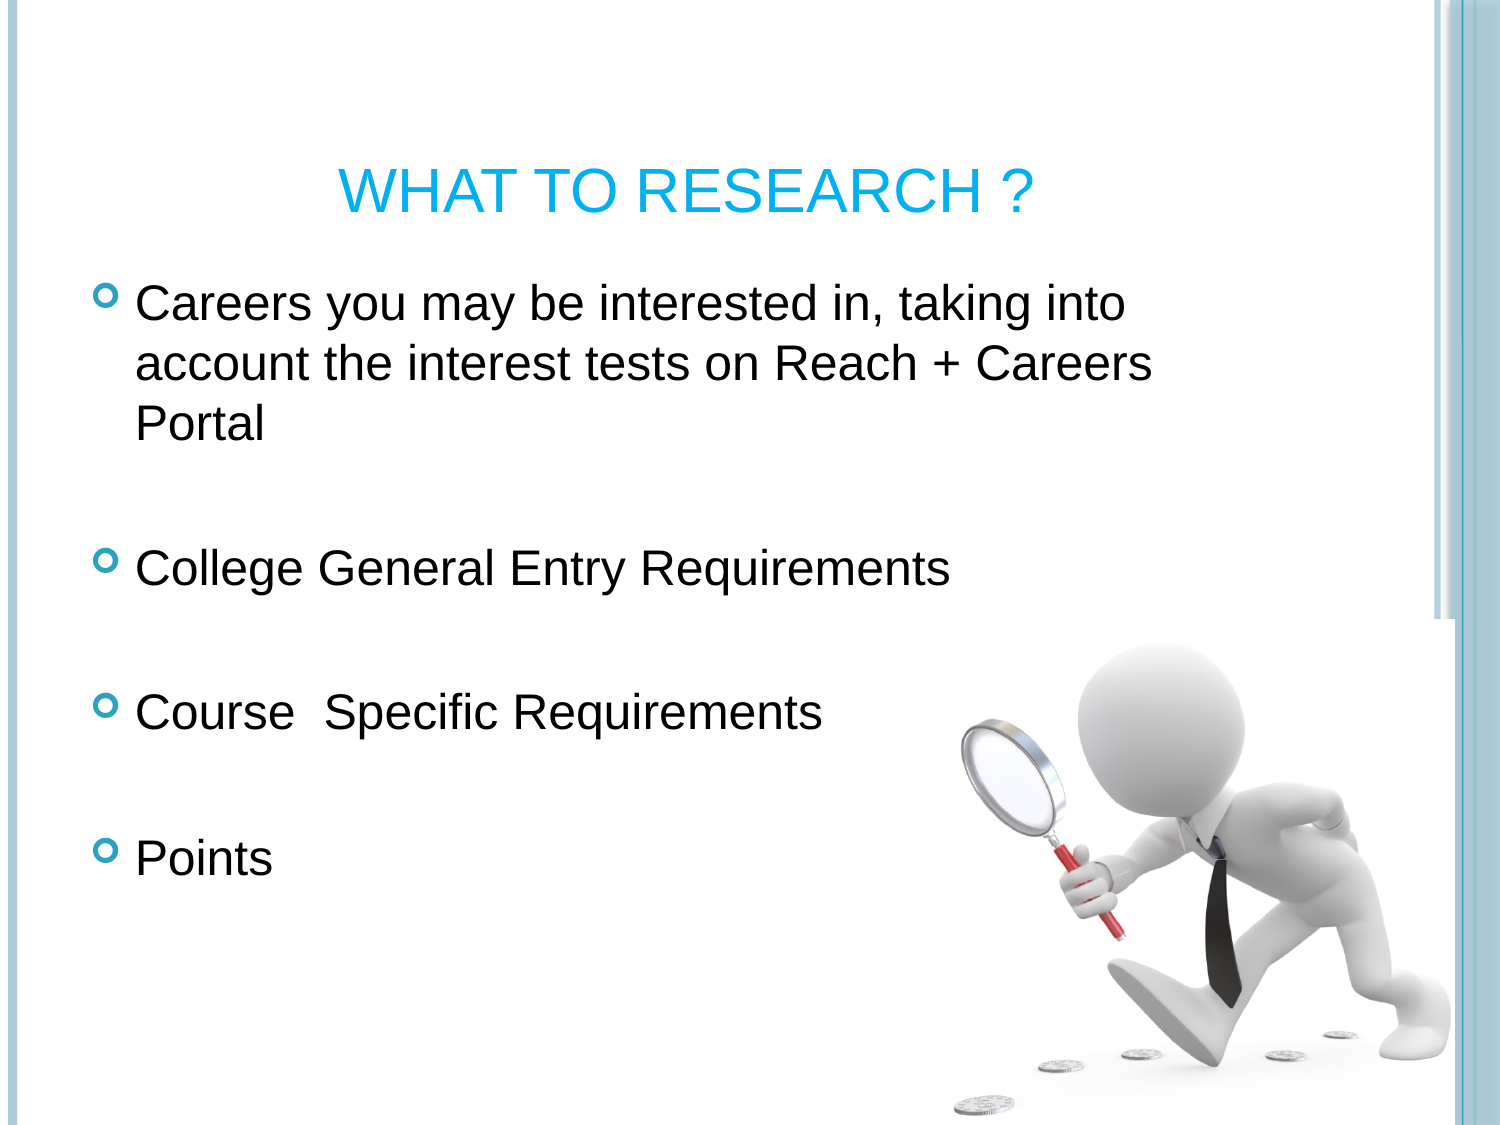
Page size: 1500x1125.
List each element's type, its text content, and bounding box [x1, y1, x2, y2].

list Careers you may be interested in, taking into account the interest tests on Reach + Careers Portal College General Entry Requirements Course Specific Requirements Points [75, 262, 1300, 1062]
title What to Research ? [75, 45, 1300, 233]
picture [948, 619, 1456, 1125]
